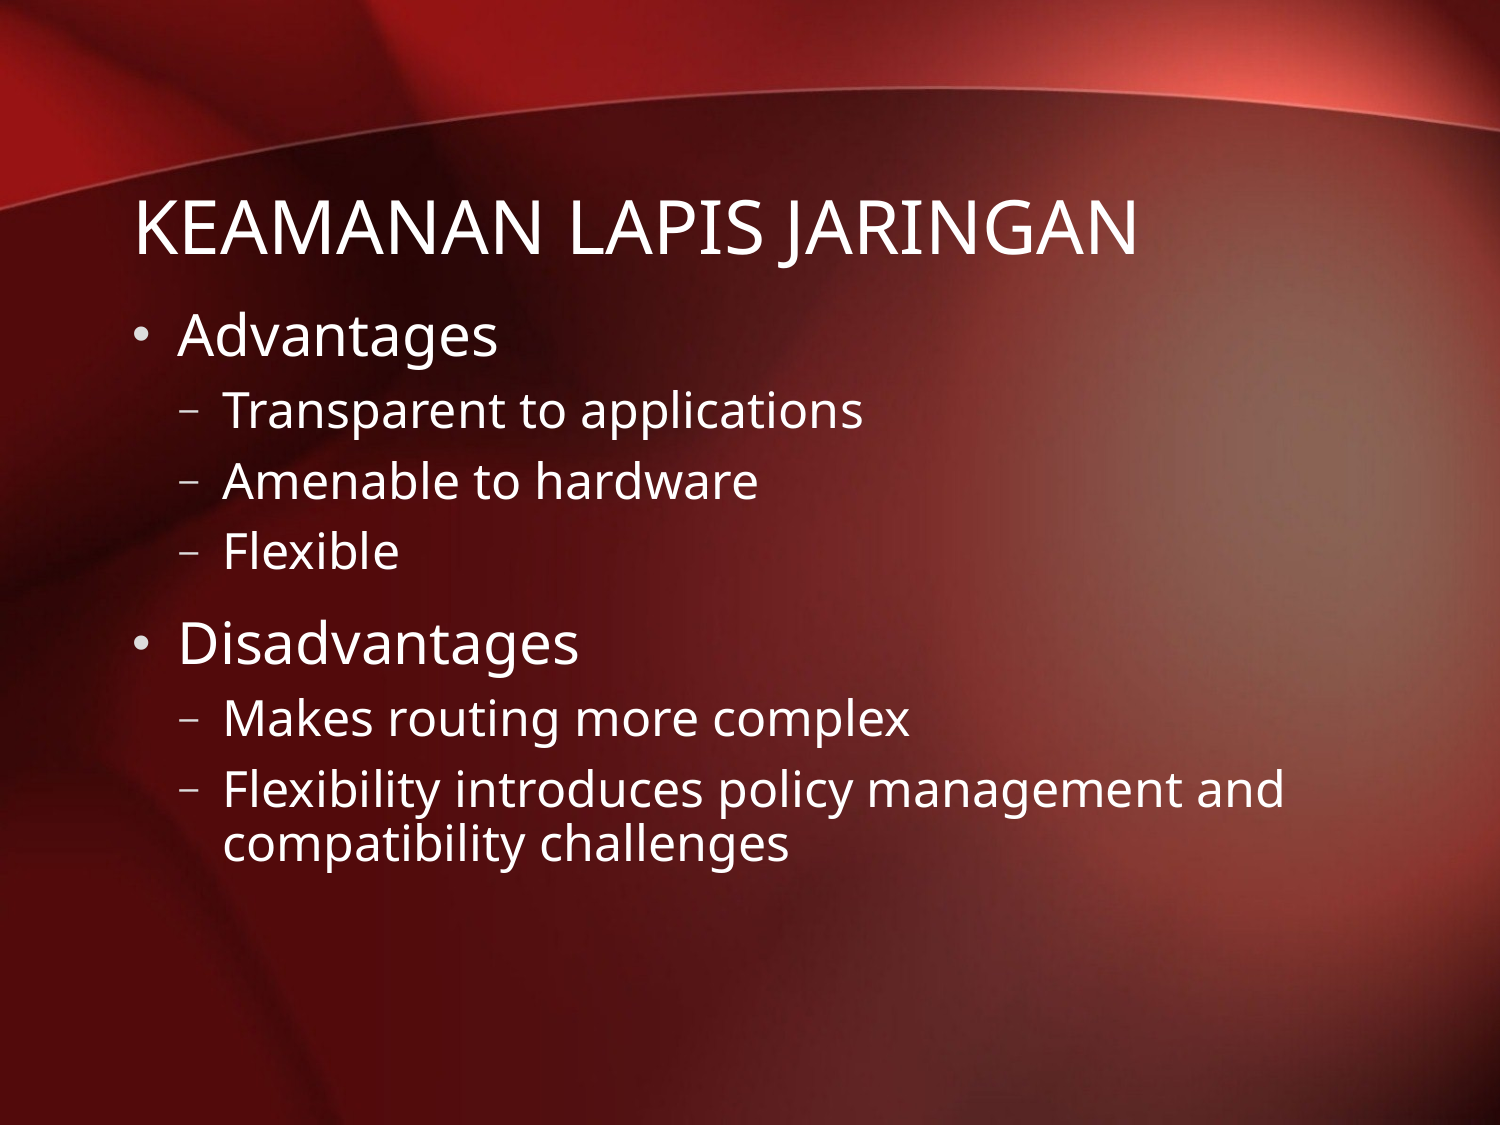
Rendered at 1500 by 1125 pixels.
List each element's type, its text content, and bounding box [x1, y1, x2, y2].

title Keamanan lapis jaringan [112, 79, 1388, 280]
picture [0, 0, 1500, 1125]
list Advantages Transparent to applications Amenable to hardware Flexible Disadvantages Makes routing more complex Flexibility introduces policy management and compatibility challenges [112, 295, 1388, 1030]
